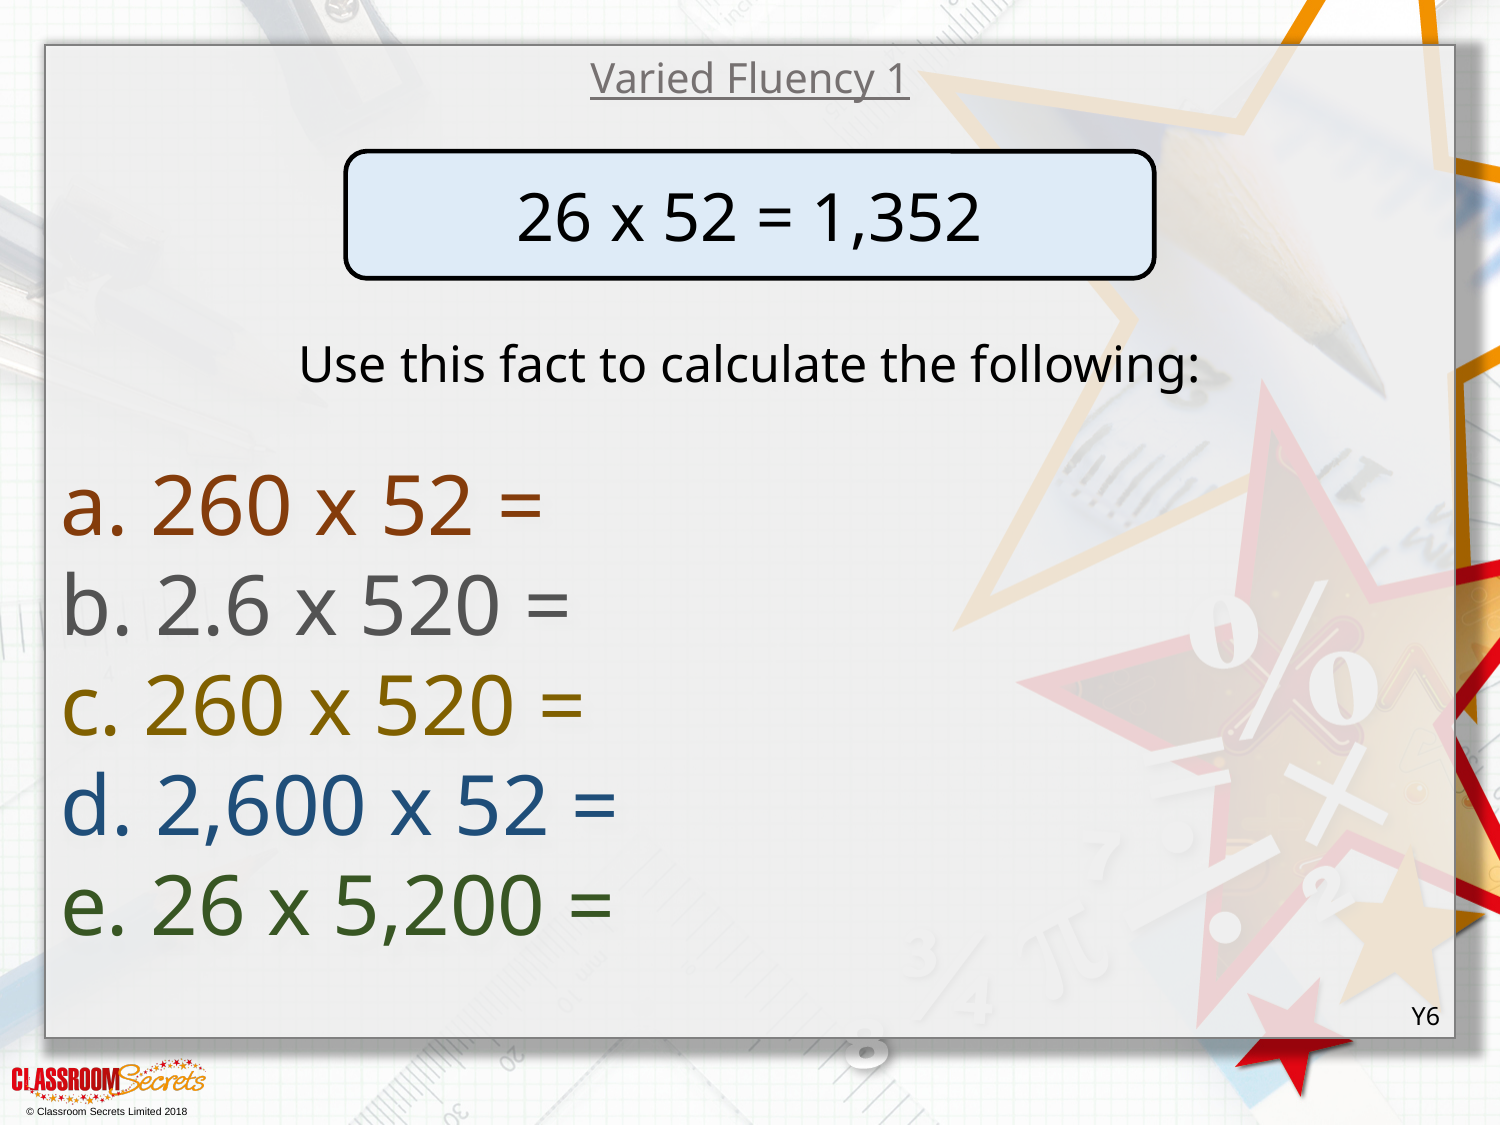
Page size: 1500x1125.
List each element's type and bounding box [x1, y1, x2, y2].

picture [0, 0, 1500, 1125]
text_box [11, 1058, 207, 1125]
